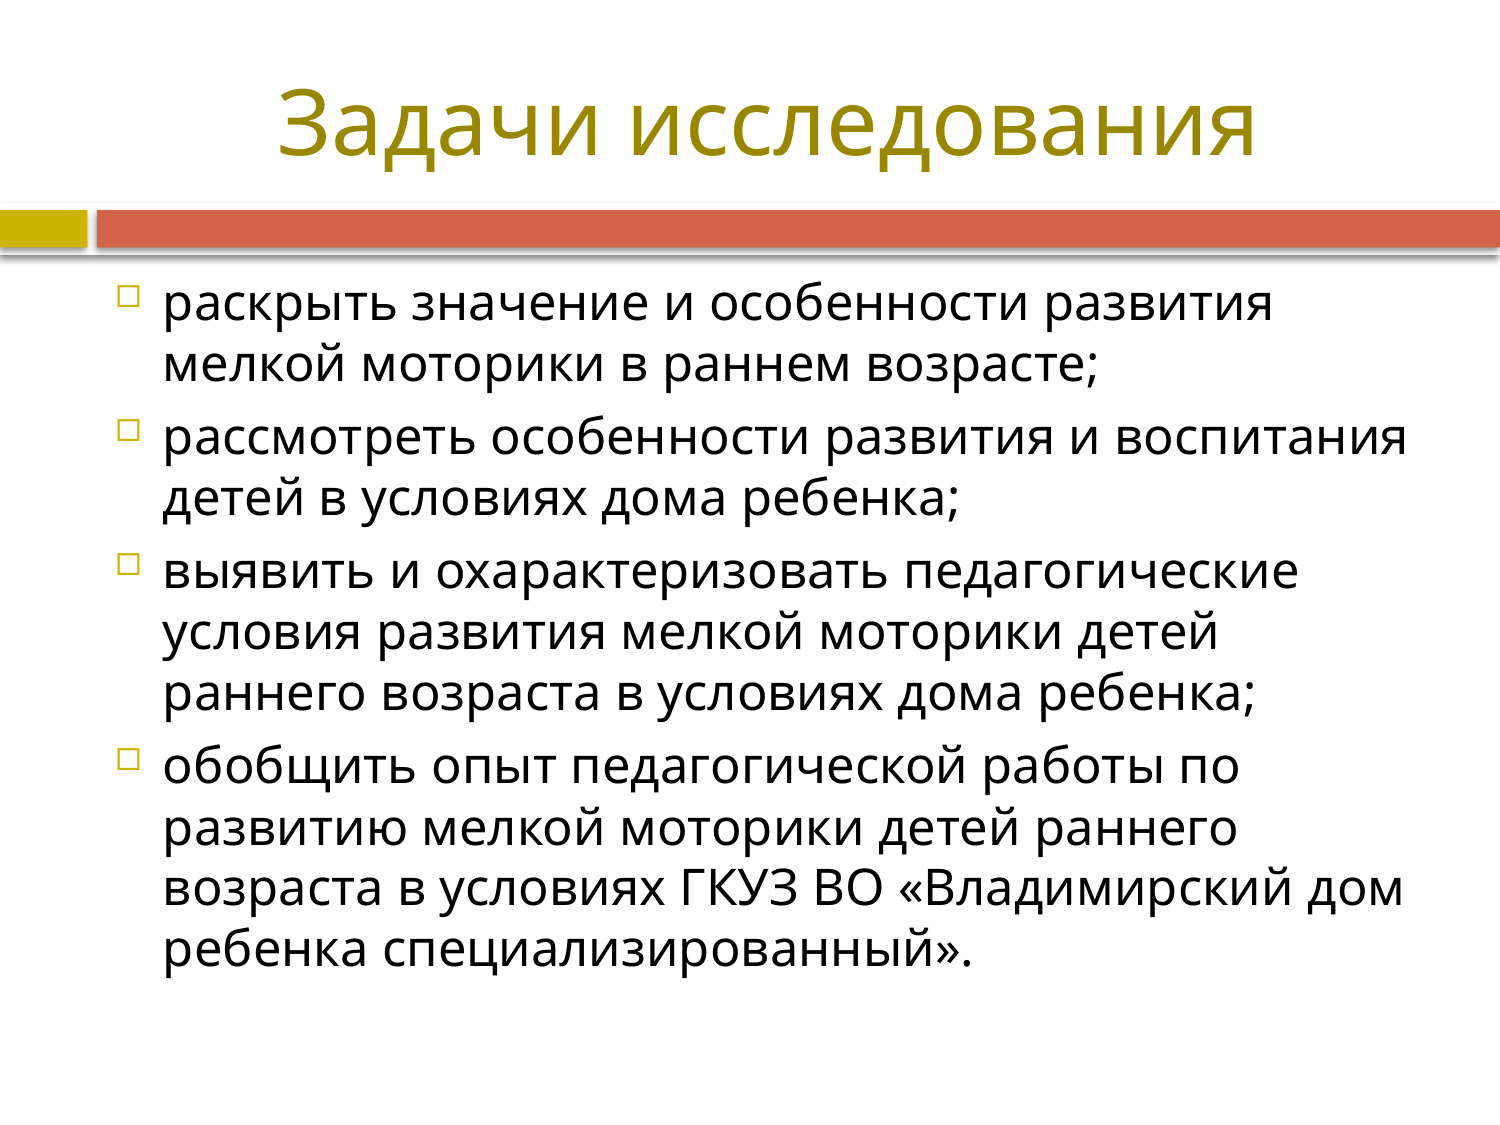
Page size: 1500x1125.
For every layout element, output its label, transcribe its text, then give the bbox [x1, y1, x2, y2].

title Задачи исследования [100, 37, 1438, 200]
list раскрыть значение и особенности развития мелкой моторики в раннем возрасте; рассмотреть особенности развития и воспитания детей в условиях дома ребенка; выявить и охарактеризовать педагогические условия развития мелкой моторики детей раннего возраста в условиях дома ребенка; обобщить опыт педагогической работы по развитию мелкой моторики детей раннего возраста в условиях ГКУЗ ВО «Владимирский дом ребенка специализированный». [100, 262, 1438, 1000]
